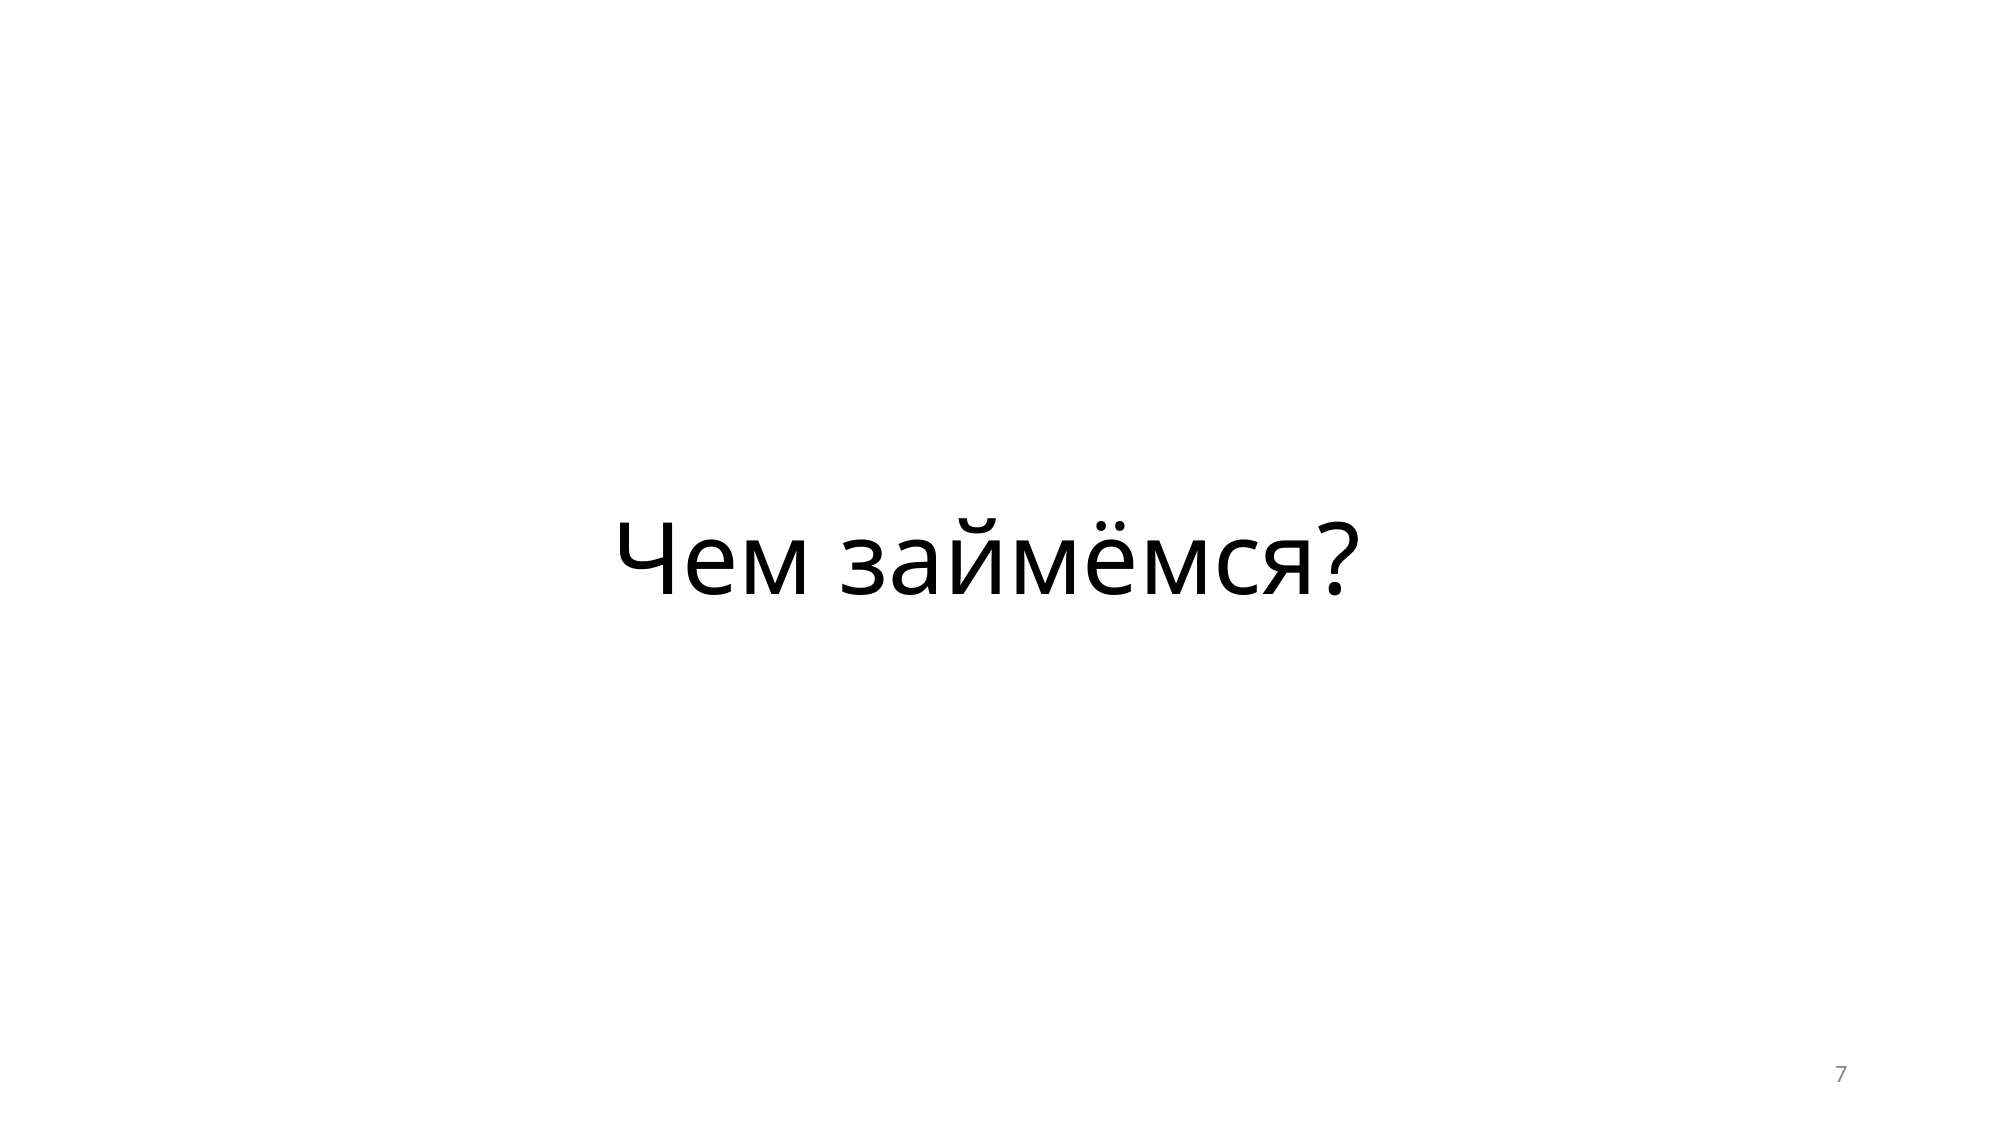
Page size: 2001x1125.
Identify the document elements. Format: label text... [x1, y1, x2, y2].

title Чем займёмся? [137, 453, 1863, 672]
slide_number 7 [1412, 1042, 1863, 1103]
